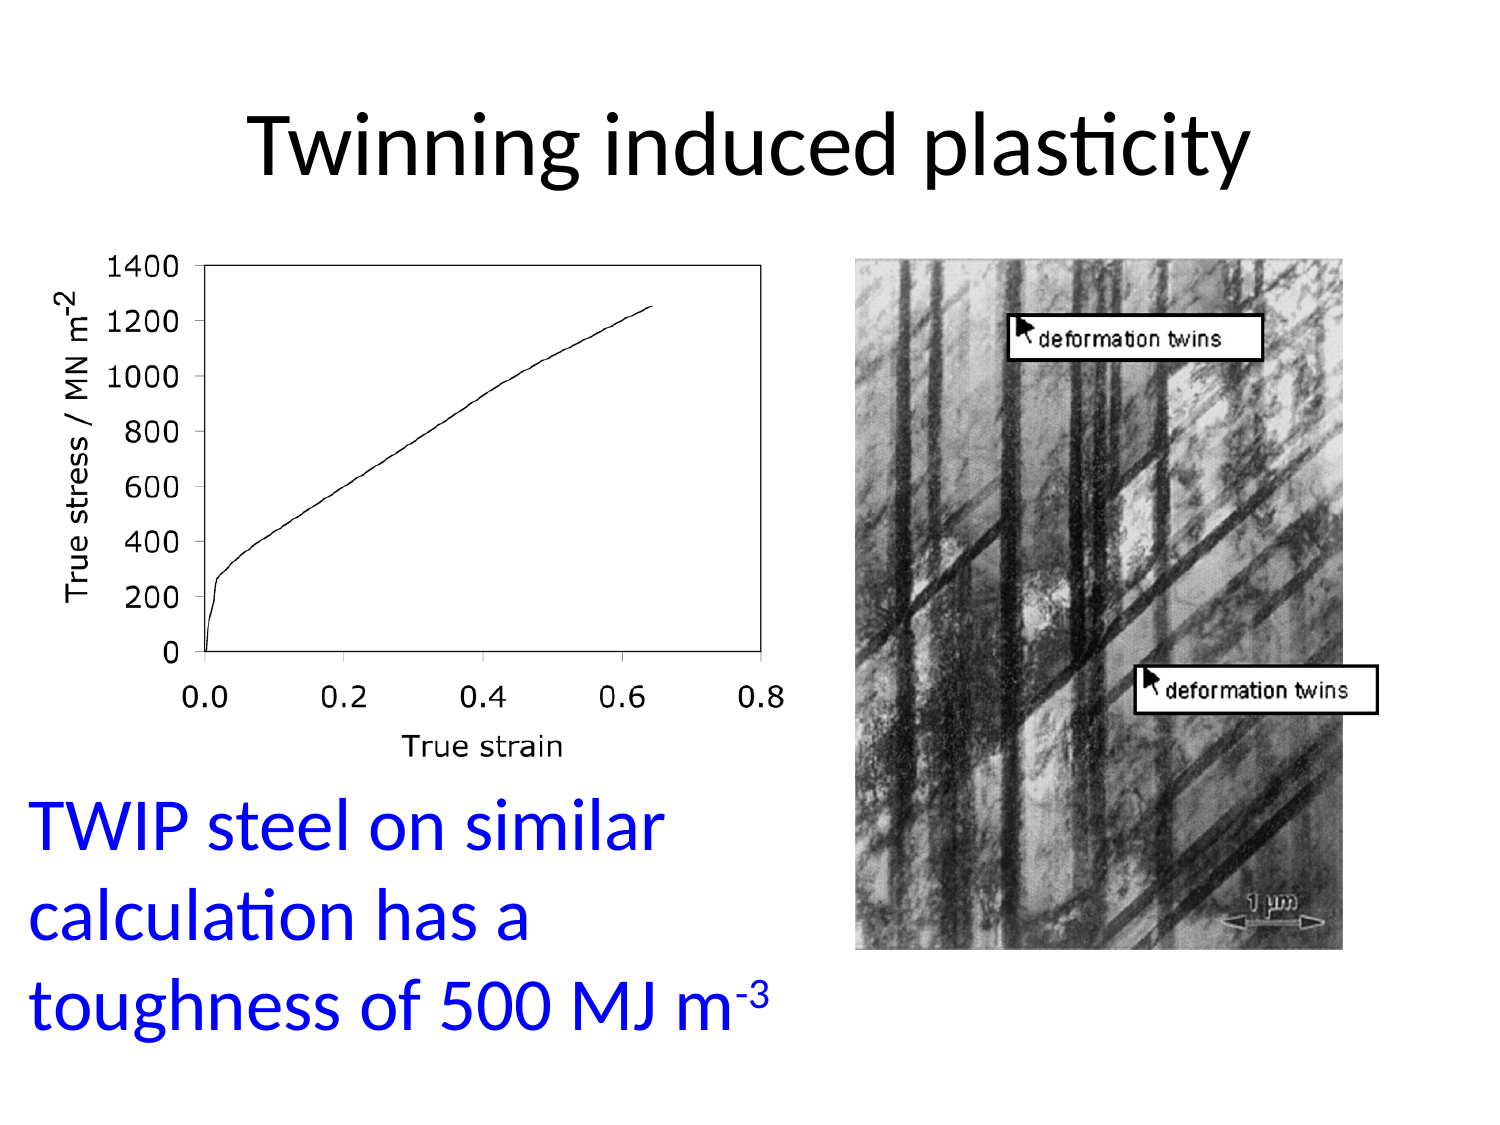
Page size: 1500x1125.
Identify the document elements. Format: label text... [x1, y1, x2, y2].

title Twinning induced plasticity [75, 45, 1425, 233]
picture [42, 232, 811, 784]
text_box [780, 255, 1385, 1042]
text_box TWIP steel on similar calculation has a toughness of 500 MJ m-3 [14, 768, 810, 1054]
